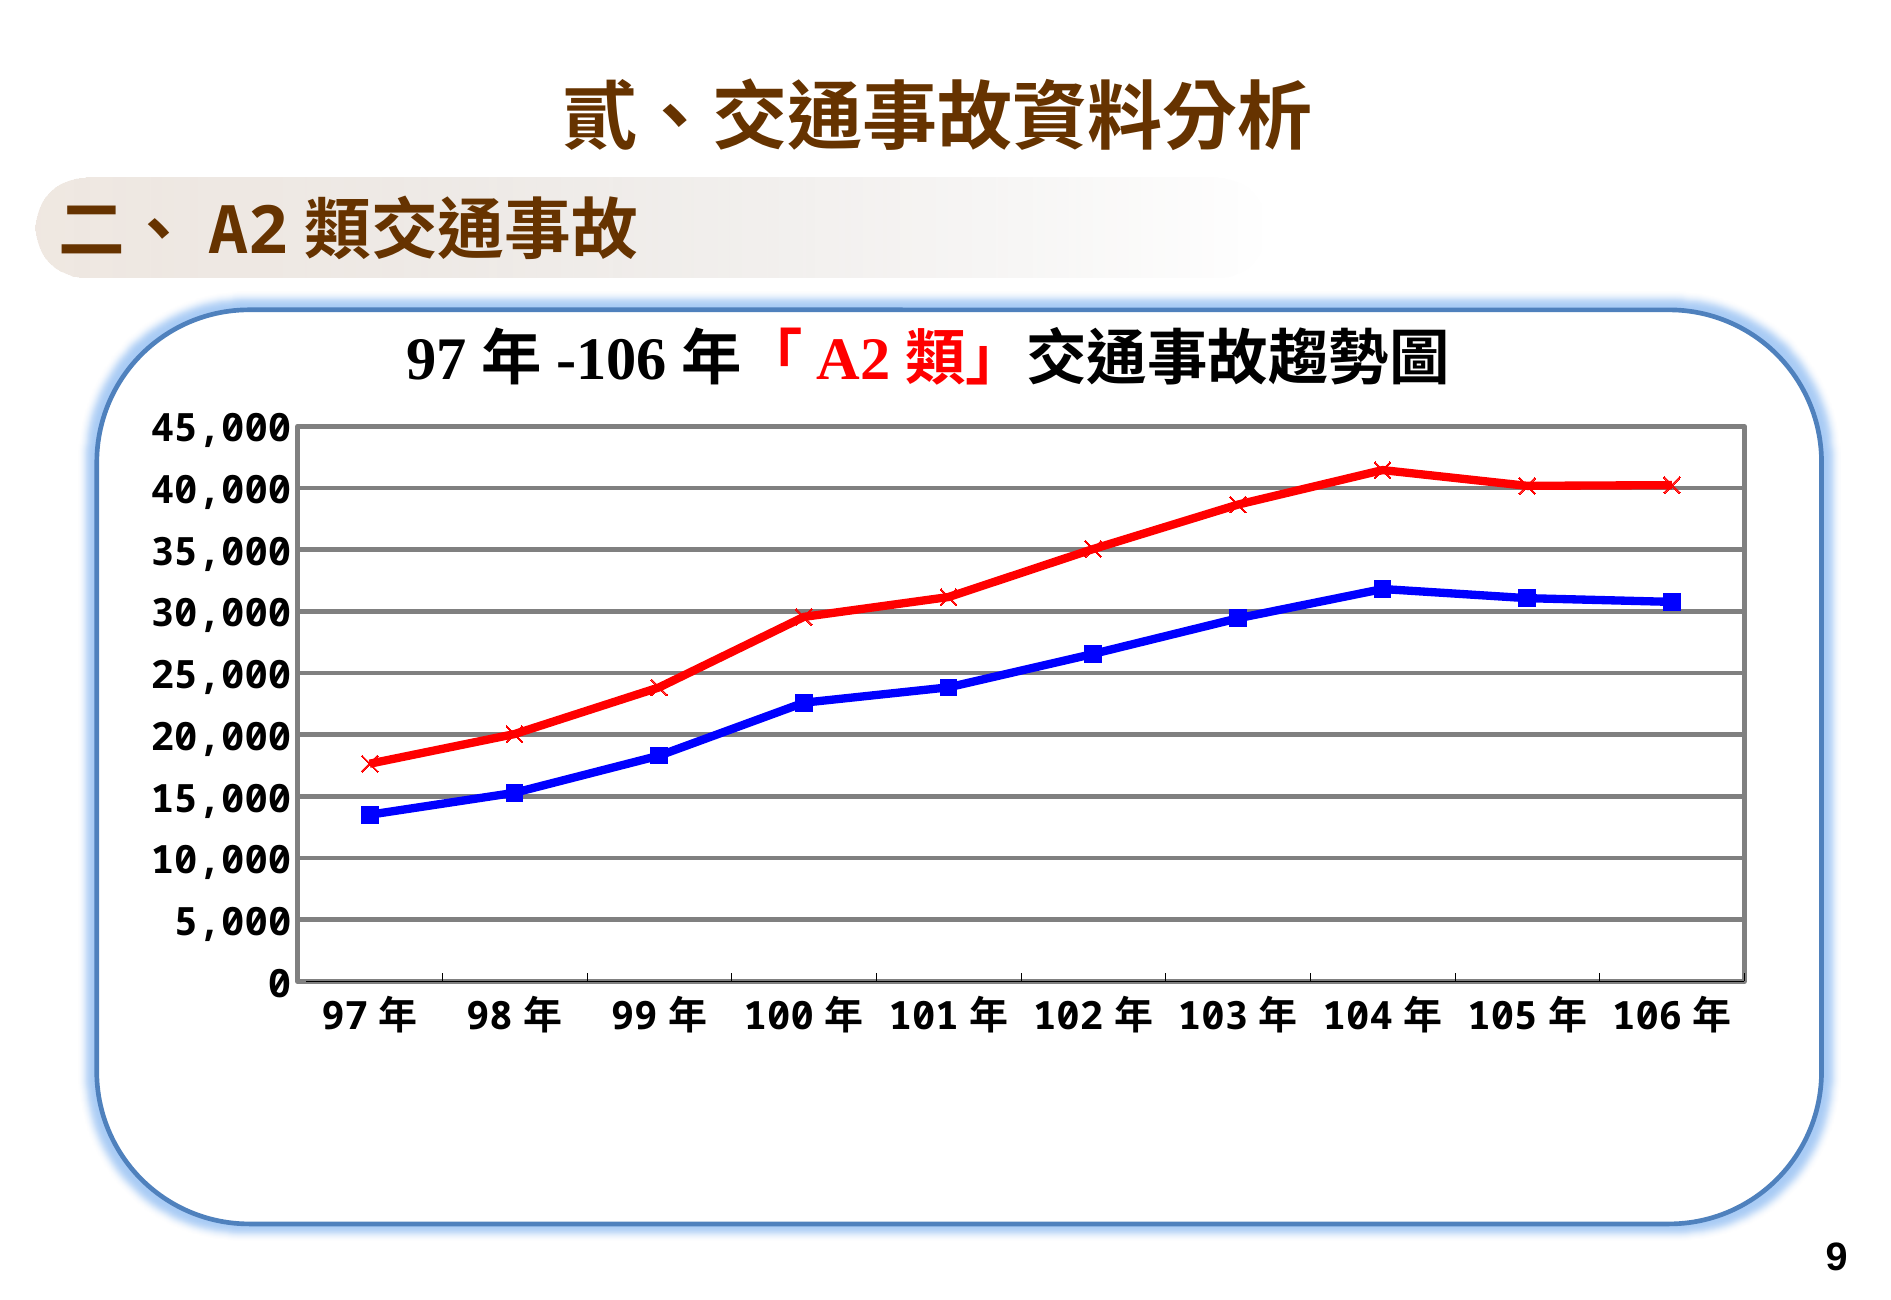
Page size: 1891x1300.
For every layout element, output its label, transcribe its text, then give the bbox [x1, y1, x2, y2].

text_box [182, 1211, 1420, 1227]
text_box 97年-106年「A2類」交通事故趨勢圖 [387, 309, 1576, 367]
text_box [94, 307, 1824, 1190]
slide_number 9 [1420, 1195, 1863, 1286]
chart [147, 368, 1766, 1202]
text_box [68, 175, 1271, 280]
text_box 貳、交通事故資料分析 [429, 59, 1446, 169]
text_box 二、A2類交通事故 [40, 178, 869, 277]
text_box [33, 201, 40, 253]
